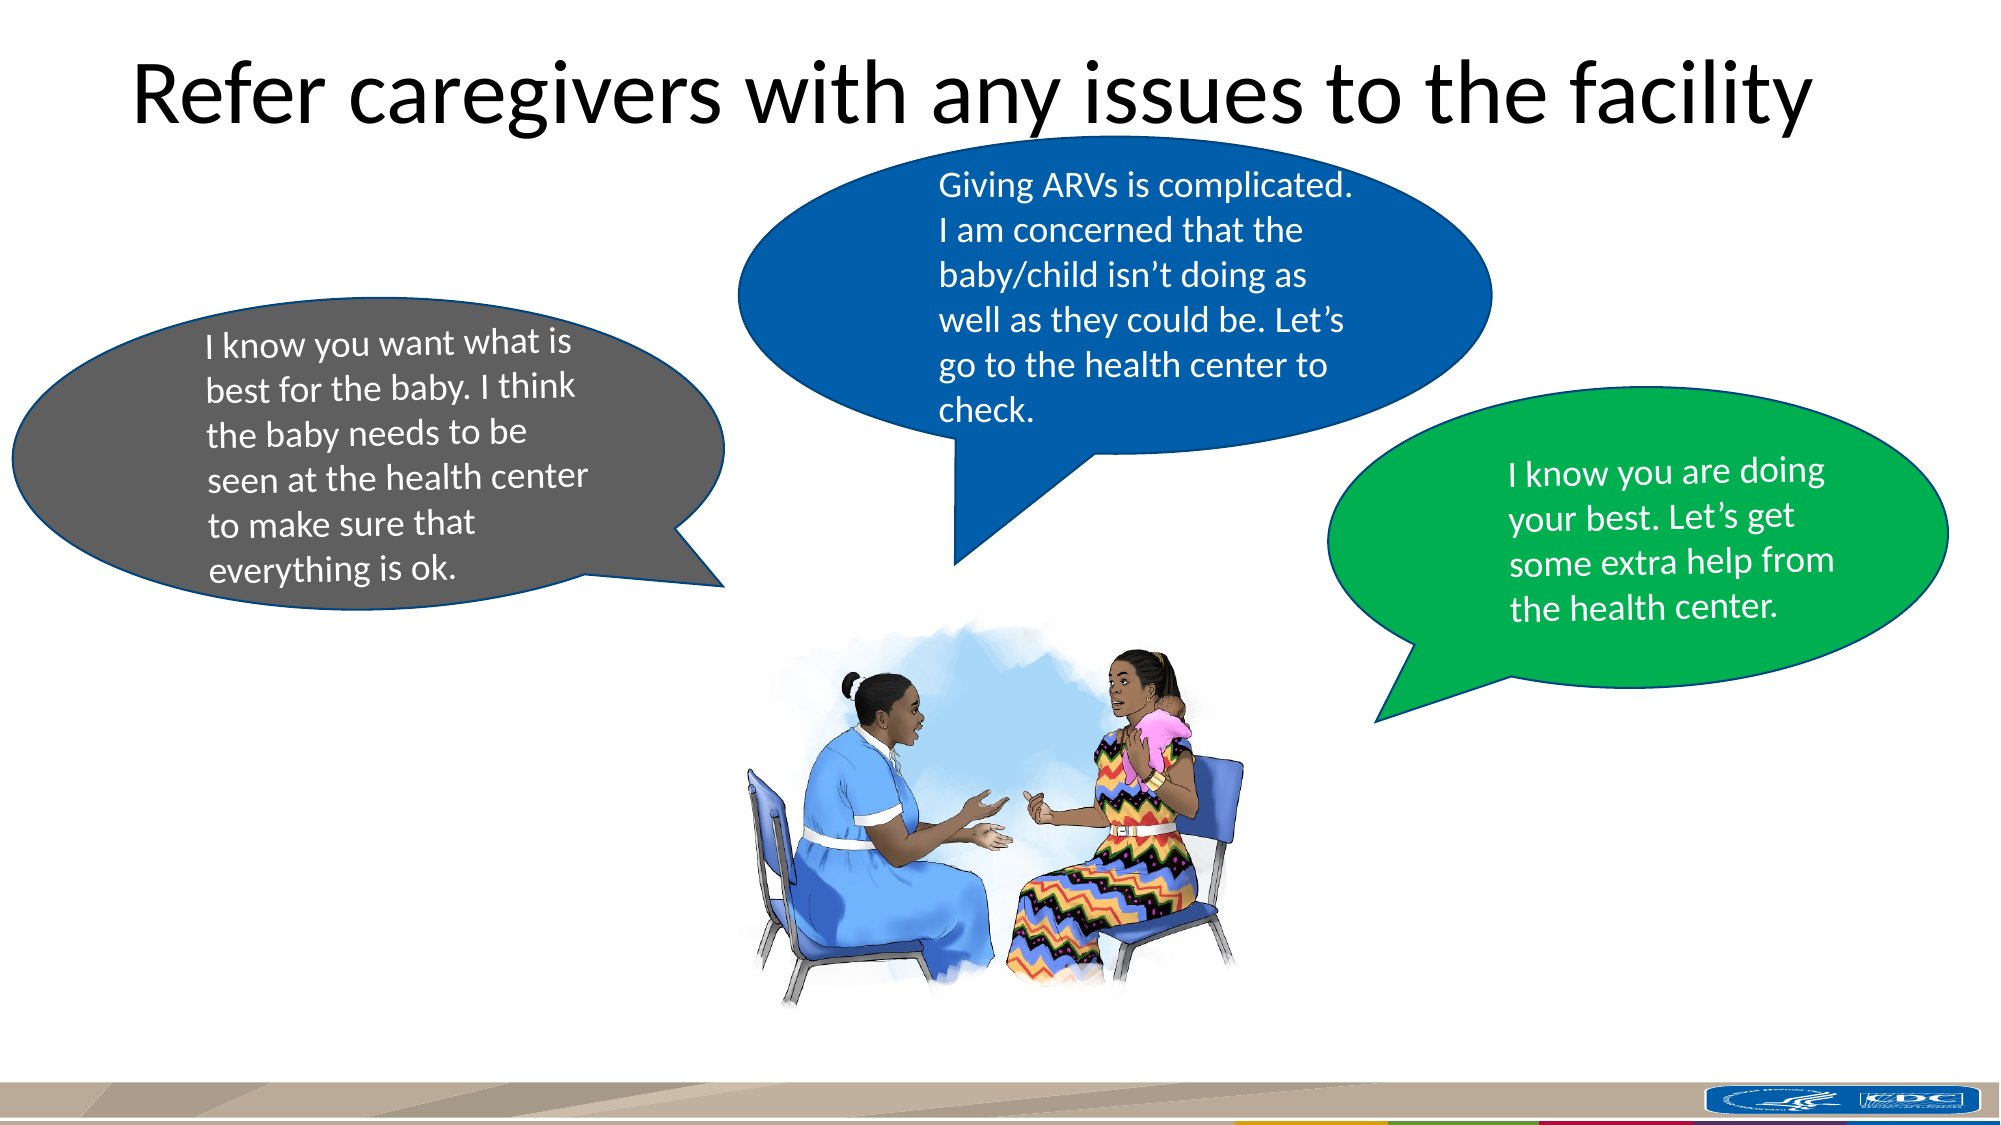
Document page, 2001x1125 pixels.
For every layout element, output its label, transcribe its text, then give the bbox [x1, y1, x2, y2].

text_box I know you want what is best for the baby. I think the baby needs to be seen at the health center to make sure that everything is ok. [11, 296, 725, 611]
text_box Giving ARVs is complicated. I am concerned that the baby/child isn’t doing as well as they could be. Let’s go to the health center to check. [737, 135, 1493, 550]
title Refer caregivers with any issues to the facility [111, 0, 1837, 203]
picture [688, 550, 1302, 1015]
text_box I know you are doing your best. Let’s get some extra help from the health center. [1327, 386, 1950, 724]
